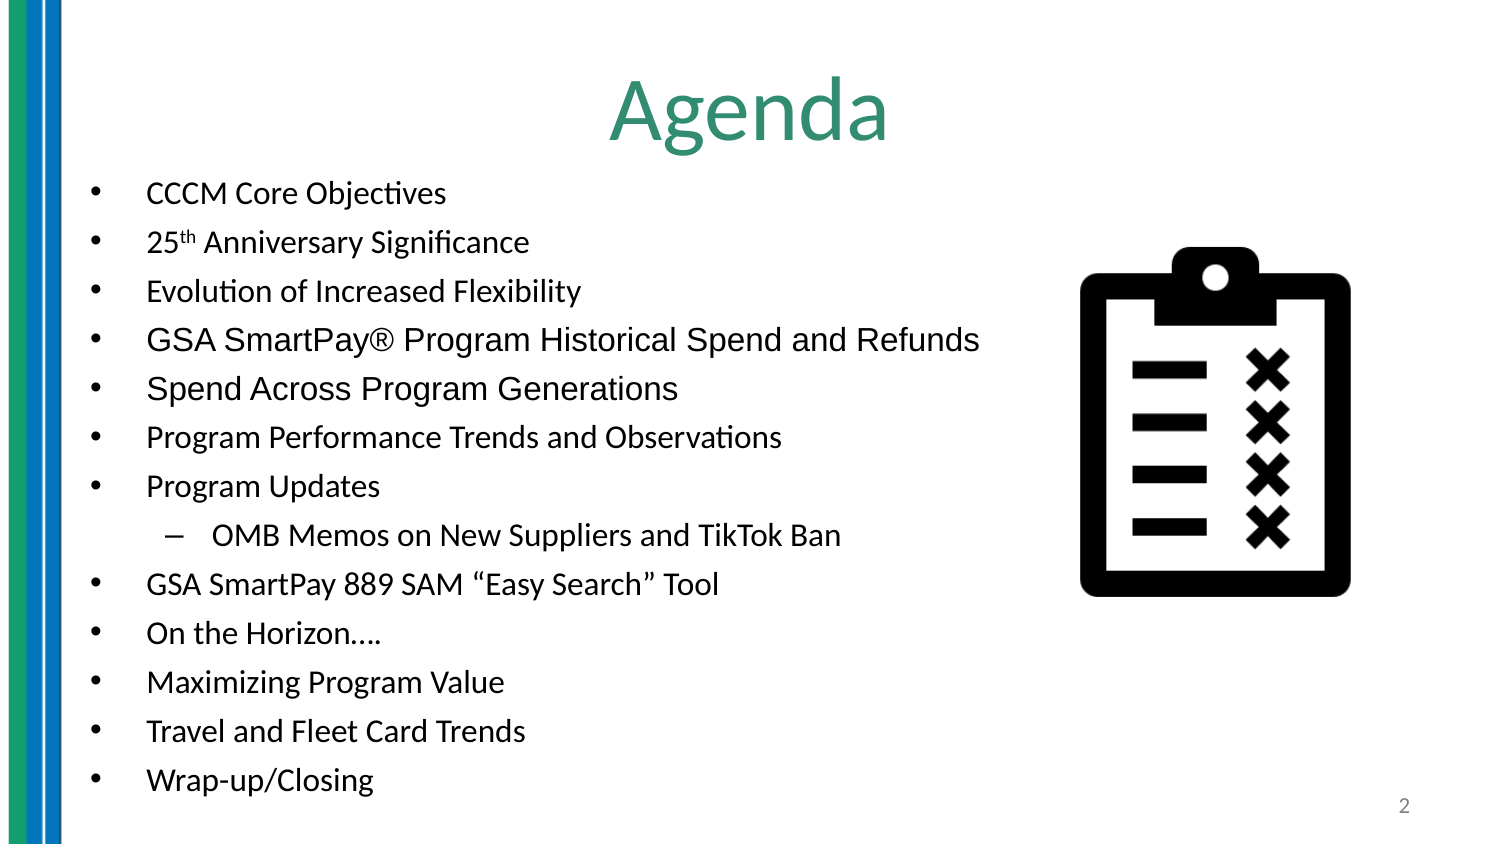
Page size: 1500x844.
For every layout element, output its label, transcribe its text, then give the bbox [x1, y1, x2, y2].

list CCCM Core Objectives 25th Anniversary Significance Evolution of Increased Flexibility GSA SmartPay® Program Historical Spend and Refunds Spend Across Program Generations Program Performance Trends and Observations Program Updates OMB Memos on New Suppliers and TikTok Ban GSA SmartPay 889 SAM “Easy Search” Tool On the Horizon…. Maximizing Program Value Travel and Fleet Card Trends Wrap-up/Closing [75, 163, 1425, 721]
picture [0, 0, 26, 844]
title Agenda [75, 33, 1425, 163]
picture [29, 0, 1500, 844]
